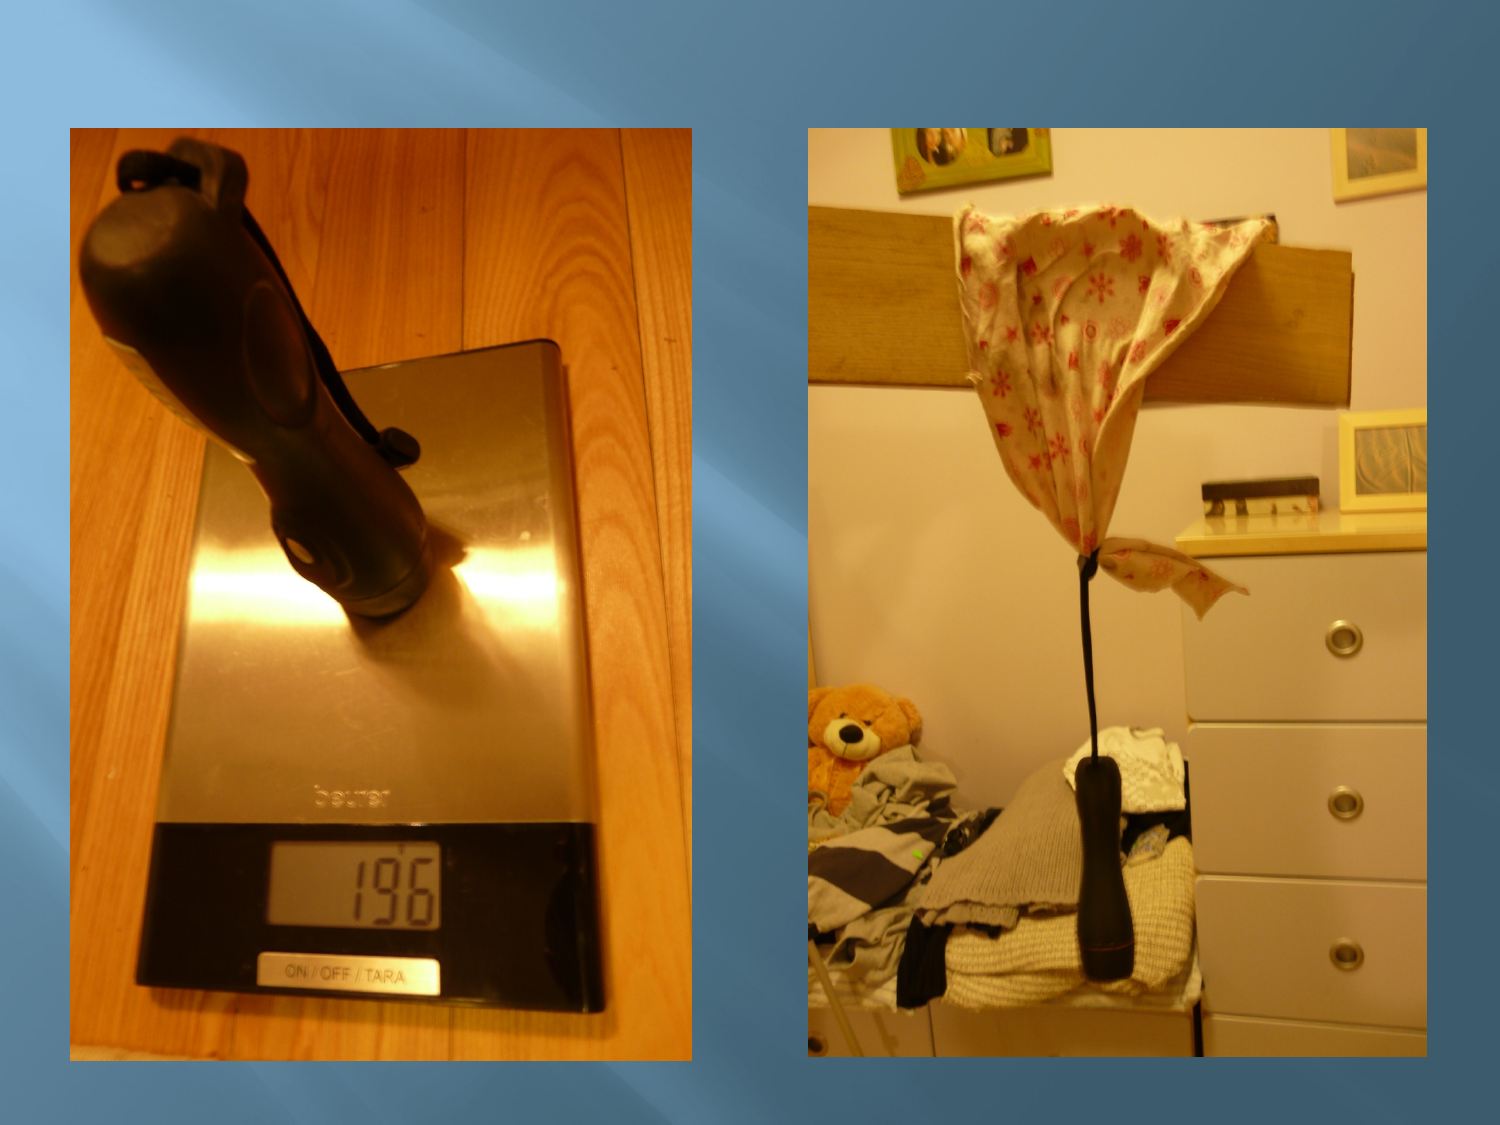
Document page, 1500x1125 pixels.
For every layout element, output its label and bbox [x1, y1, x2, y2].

picture [70, 128, 692, 1061]
picture [808, 128, 1427, 1057]
